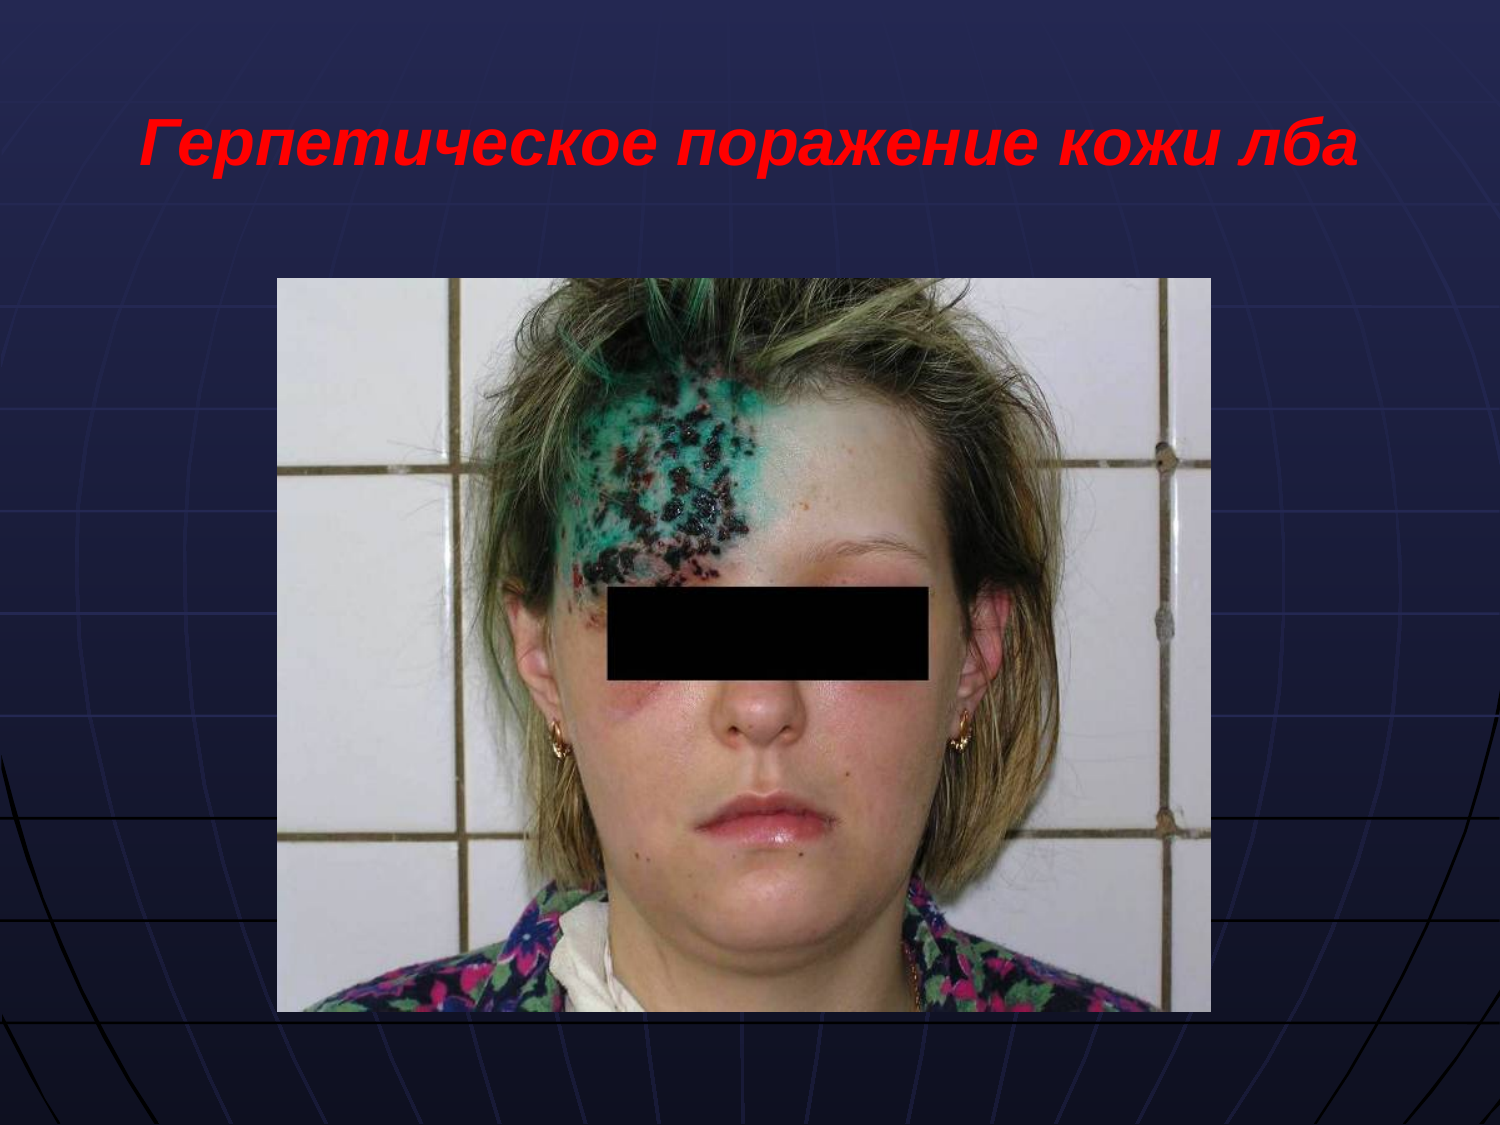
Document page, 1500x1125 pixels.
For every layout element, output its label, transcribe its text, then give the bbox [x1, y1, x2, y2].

title Герпетическое поражение кожи лба [75, 45, 1425, 233]
picture [277, 278, 1211, 1012]
